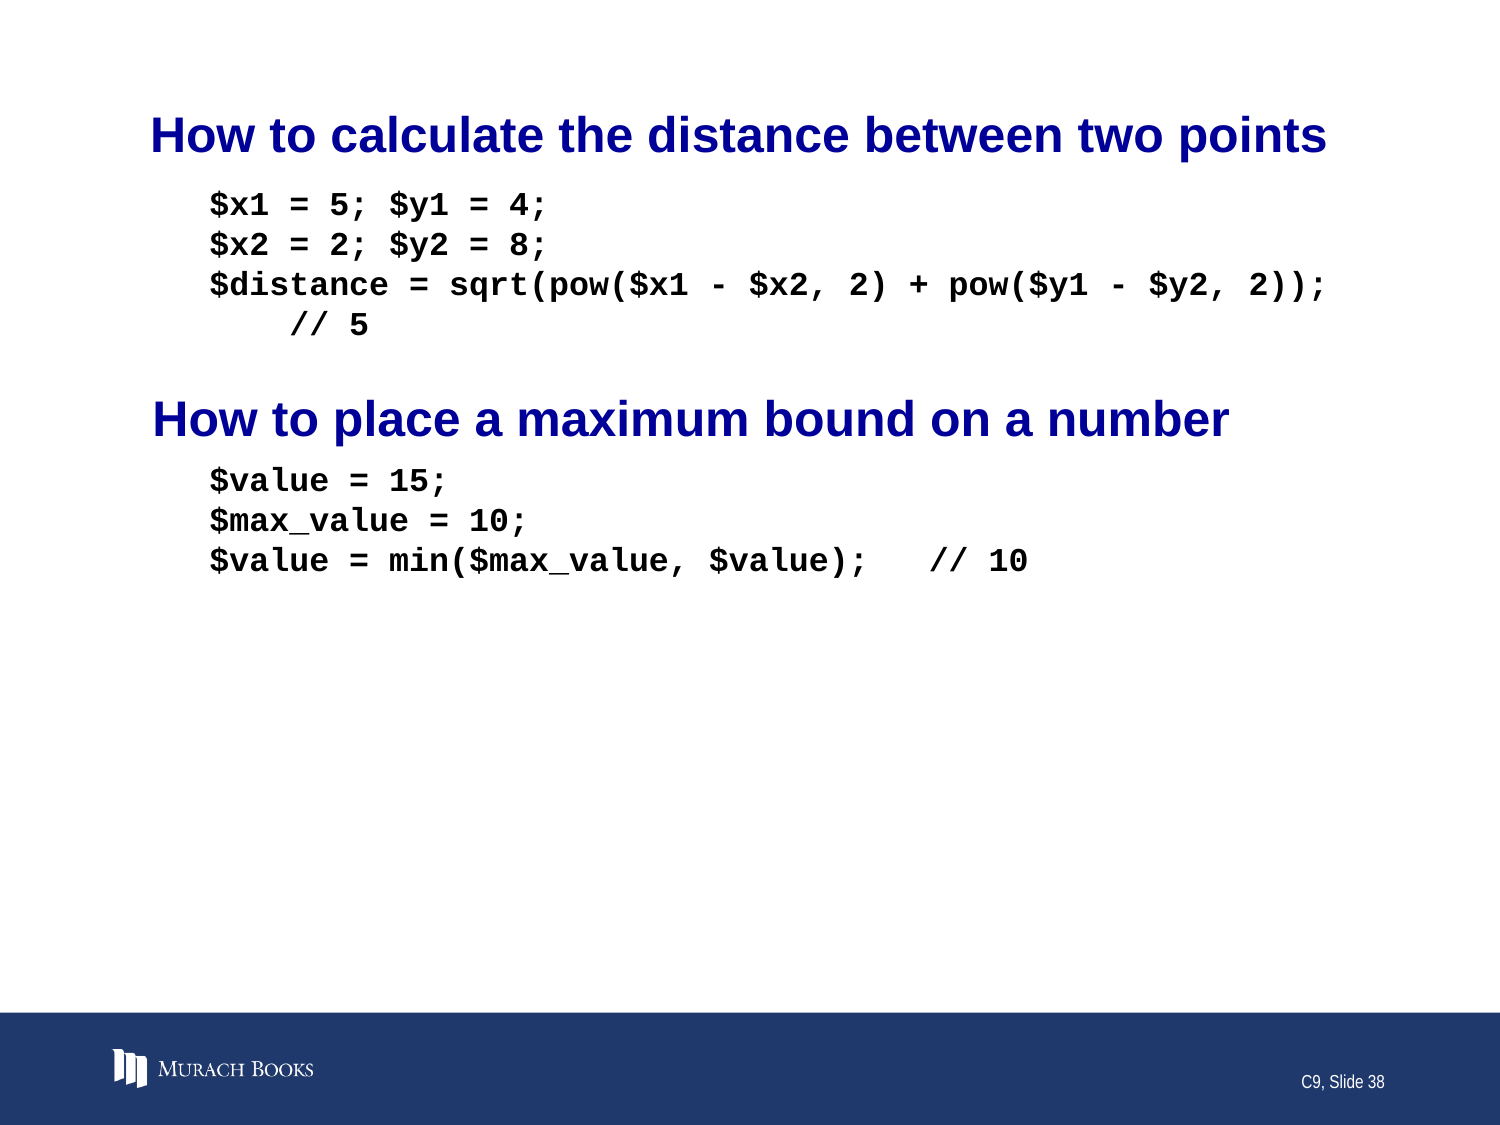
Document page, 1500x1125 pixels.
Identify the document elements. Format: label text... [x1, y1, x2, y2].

list $x1 = 5; $y1 = 4; $x2 = 2; $y2 = 8; $distance = sqrt(pow($x1 - $x2, 2) + pow($y1 - $y2, 2)); // 5 How to place a maximum bound on a number $value = 15; $max_value = 10; $value = min($max_value, $value); // 10 [137, 174, 1350, 975]
title How to calculate the distance between two points [150, 102, 1350, 164]
footer [12, 1025, 463, 1100]
slide_number C9, Slide 38 [1087, 1025, 1400, 1100]
